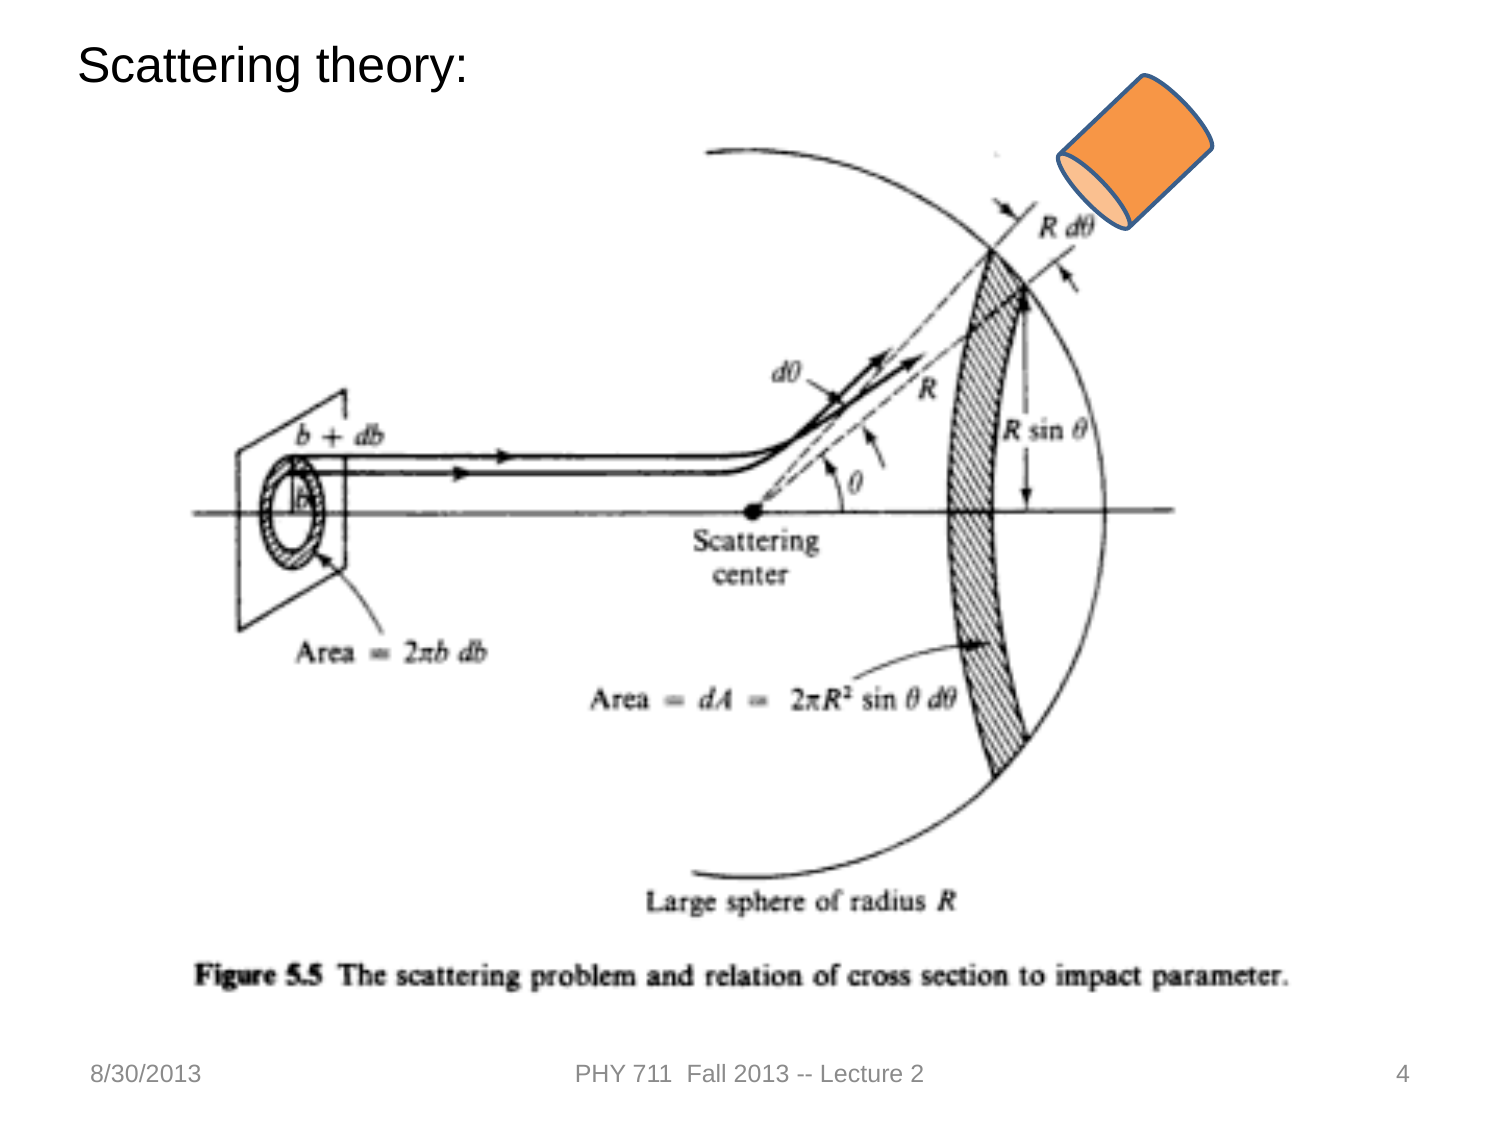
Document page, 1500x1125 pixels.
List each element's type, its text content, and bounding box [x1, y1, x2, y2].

text_box [1115, 73, 1183, 98]
footer PHY 711 Fall 2013 -- Lecture 2 [512, 1071, 988, 1103]
picture [162, 99, 1378, 1063]
slide_number 4 [1074, 1042, 1425, 1103]
text_box Scattering theory: [62, 24, 1338, 100]
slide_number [75, 1042, 425, 1103]
